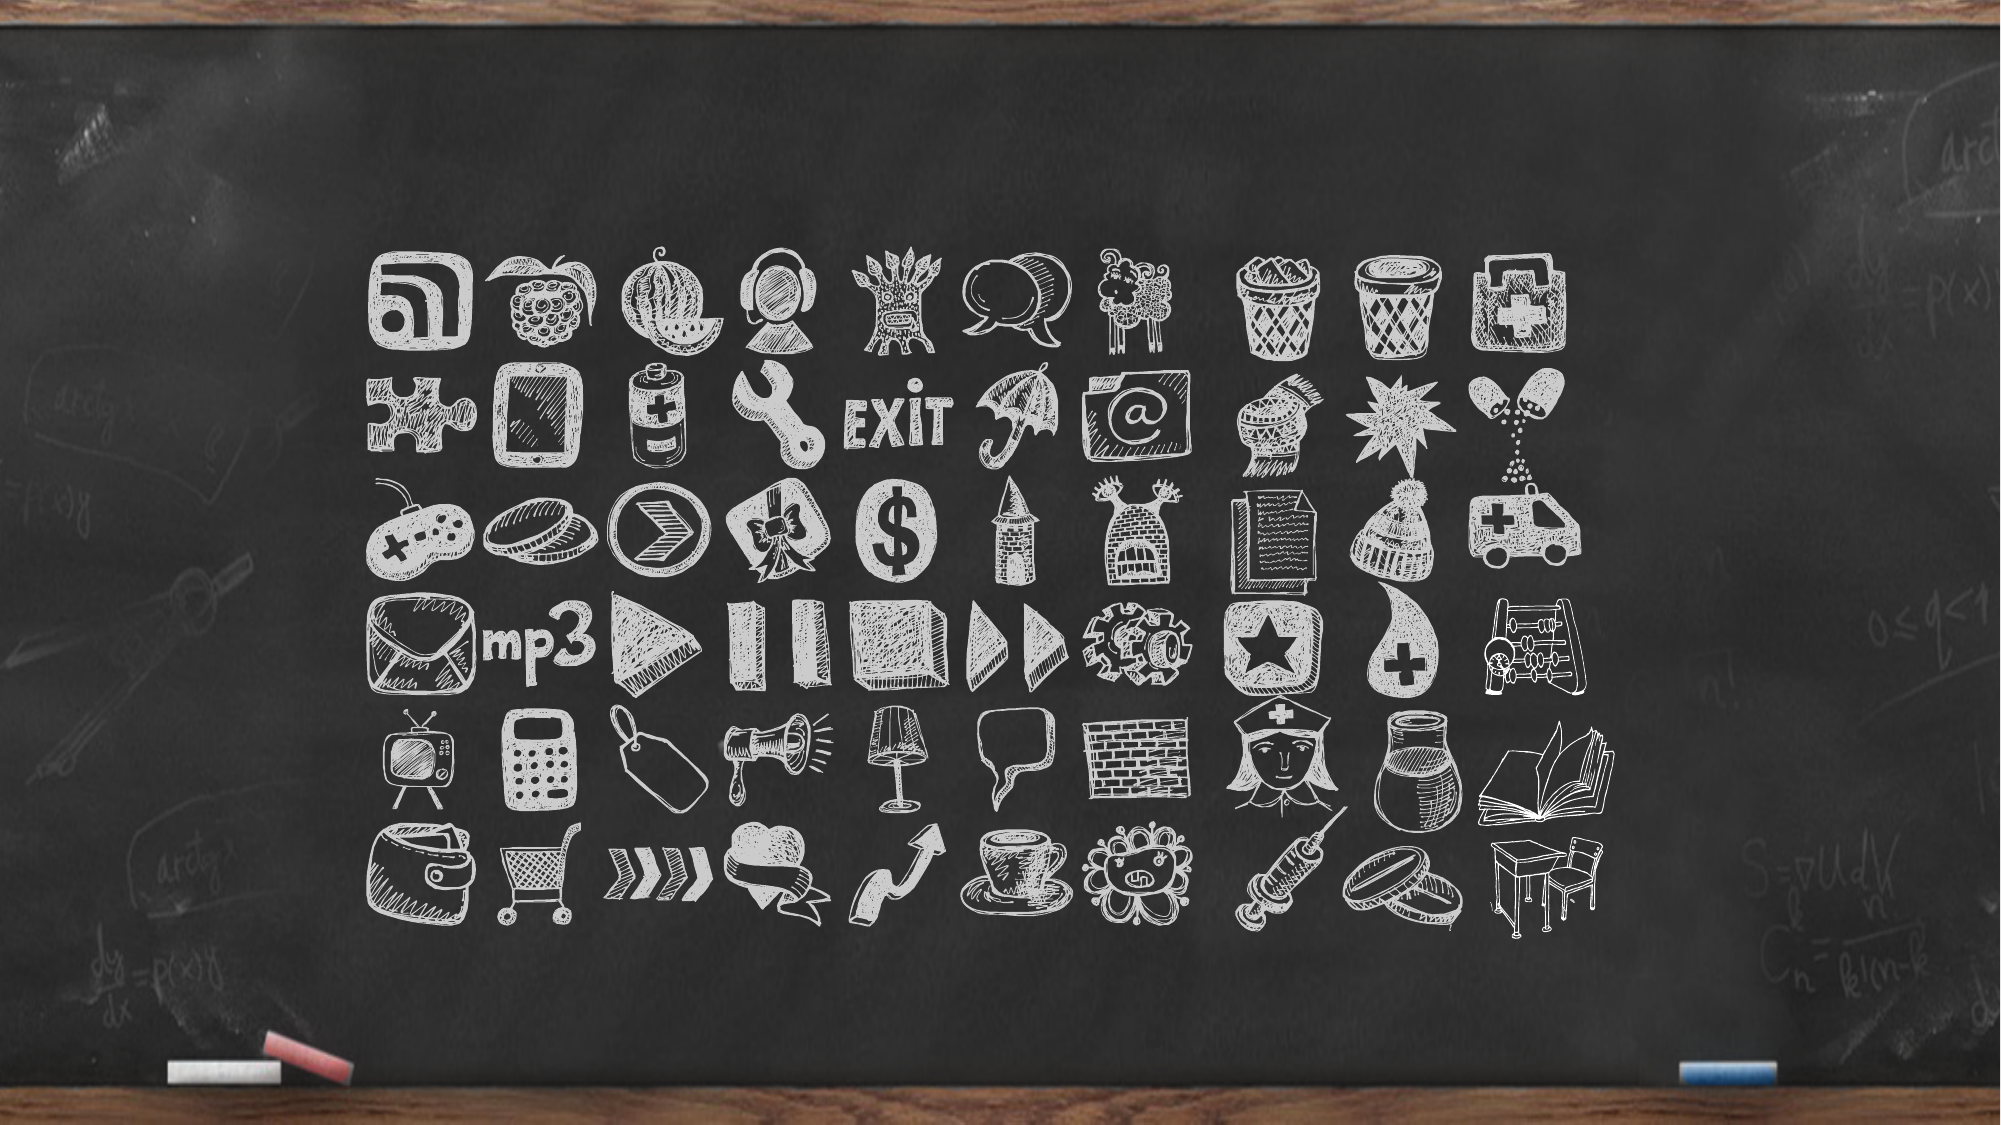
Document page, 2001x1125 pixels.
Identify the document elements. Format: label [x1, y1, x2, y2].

text_box [971, 274, 990, 311]
text_box [485, 255, 597, 326]
text_box [548, 600, 596, 667]
text_box [1169, 644, 1177, 659]
text_box [1365, 258, 1430, 279]
text_box [924, 397, 954, 446]
text_box [497, 821, 581, 926]
text_box [848, 599, 950, 691]
text_box [621, 246, 724, 356]
text_box [1023, 603, 1069, 693]
text_box [501, 708, 578, 812]
text_box [977, 707, 1056, 812]
text_box [1082, 717, 1191, 800]
text_box [603, 848, 636, 900]
text_box [629, 847, 662, 900]
text_box [869, 398, 905, 448]
text_box [1153, 850, 1169, 867]
text_box [1081, 820, 1193, 926]
text_box [1082, 602, 1193, 686]
text_box [628, 362, 687, 469]
text_box [1422, 267, 1437, 279]
text_box [415, 850, 425, 854]
text_box [1097, 248, 1173, 356]
text_box [482, 629, 522, 661]
text_box [983, 885, 1014, 904]
text_box [1114, 857, 1125, 868]
text_box [1110, 271, 1122, 280]
text_box [634, 500, 694, 562]
text_box [725, 477, 831, 583]
text_box [843, 399, 867, 450]
text_box [813, 727, 834, 733]
text_box [1374, 710, 1463, 833]
text_box [733, 784, 741, 800]
text_box [483, 497, 599, 565]
text_box [726, 600, 766, 692]
text_box [791, 719, 805, 728]
text_box [1107, 387, 1168, 445]
text_box [1258, 545, 1309, 550]
text_box [1257, 508, 1293, 516]
text_box [366, 376, 477, 454]
text_box [366, 592, 477, 696]
text_box [1257, 529, 1309, 536]
text_box [1490, 837, 1603, 939]
text_box [442, 855, 455, 859]
text_box [1001, 296, 1034, 320]
text_box [1257, 537, 1309, 544]
text_box [811, 758, 827, 765]
text_box [1041, 293, 1055, 299]
text_box [435, 768, 449, 780]
text_box [1349, 478, 1434, 582]
text_box [851, 246, 942, 356]
text_box [510, 419, 521, 433]
text_box [901, 542, 908, 556]
text_box [510, 279, 584, 348]
text_box [655, 847, 688, 901]
text_box [427, 853, 439, 857]
text_box [1148, 662, 1159, 670]
text_box [646, 436, 677, 453]
text_box [848, 823, 946, 927]
text_box [366, 477, 475, 581]
text_box [1236, 373, 1325, 478]
text_box [888, 505, 895, 524]
text_box [966, 600, 1009, 693]
text_box [1125, 869, 1155, 889]
text_box [1468, 483, 1582, 569]
text_box [1257, 495, 1297, 501]
picture [0, 0, 2001, 1125]
text_box [1081, 370, 1192, 462]
text_box [458, 854, 466, 860]
text_box [1342, 846, 1463, 925]
text_box [1471, 253, 1567, 353]
text_box [855, 478, 938, 583]
text_box [881, 289, 894, 311]
text_box [780, 553, 786, 570]
text_box [545, 314, 557, 325]
text_box [723, 713, 811, 807]
text_box [792, 599, 833, 689]
text_box [1092, 475, 1183, 586]
text_box [525, 628, 554, 688]
text_box [1505, 312, 1517, 330]
text_box [867, 705, 929, 814]
text_box [871, 739, 878, 745]
text_box [390, 738, 436, 780]
text_box [960, 829, 1074, 917]
text_box [611, 590, 702, 698]
text_box [1259, 551, 1309, 558]
text_box [1130, 270, 1137, 278]
text_box [366, 822, 476, 926]
text_box [1230, 489, 1317, 596]
text_box [439, 771, 447, 778]
text_box [1468, 368, 1565, 483]
text_box [492, 362, 584, 468]
text_box [449, 640, 469, 673]
text_box [745, 320, 814, 355]
text_box [900, 288, 905, 296]
text_box [731, 359, 826, 470]
text_box [975, 362, 1059, 470]
text_box [991, 475, 1040, 586]
text_box [1354, 255, 1442, 361]
text_box [430, 869, 444, 882]
text_box [1268, 514, 1308, 522]
text_box [879, 306, 919, 334]
text_box [907, 377, 923, 393]
text_box [681, 847, 714, 902]
text_box [1550, 272, 1556, 286]
text_box [909, 397, 924, 446]
text_box [1339, 806, 1348, 817]
text_box [1484, 598, 1587, 696]
text_box [1235, 818, 1338, 932]
text_box [1107, 642, 1118, 654]
text_box [808, 765, 824, 773]
text_box [382, 708, 455, 810]
text_box [1226, 694, 1339, 818]
text_box [815, 738, 834, 744]
text_box [740, 247, 817, 325]
text_box [723, 821, 832, 927]
text_box [1123, 276, 1134, 285]
text_box [962, 252, 1072, 348]
text_box [815, 749, 832, 756]
text_box [1257, 522, 1309, 528]
text_box [792, 750, 805, 770]
text_box [606, 482, 712, 578]
text_box [812, 713, 829, 726]
text_box [1345, 374, 1457, 479]
text_box [1259, 557, 1308, 564]
text_box [1236, 256, 1321, 362]
text_box [755, 265, 801, 321]
text_box [990, 832, 1041, 844]
text_box [1367, 581, 1439, 698]
text_box [658, 893, 673, 898]
text_box [1260, 565, 1308, 571]
text_box [610, 704, 709, 814]
text_box [1477, 720, 1615, 826]
text_box [1223, 600, 1324, 694]
text_box [368, 251, 473, 351]
